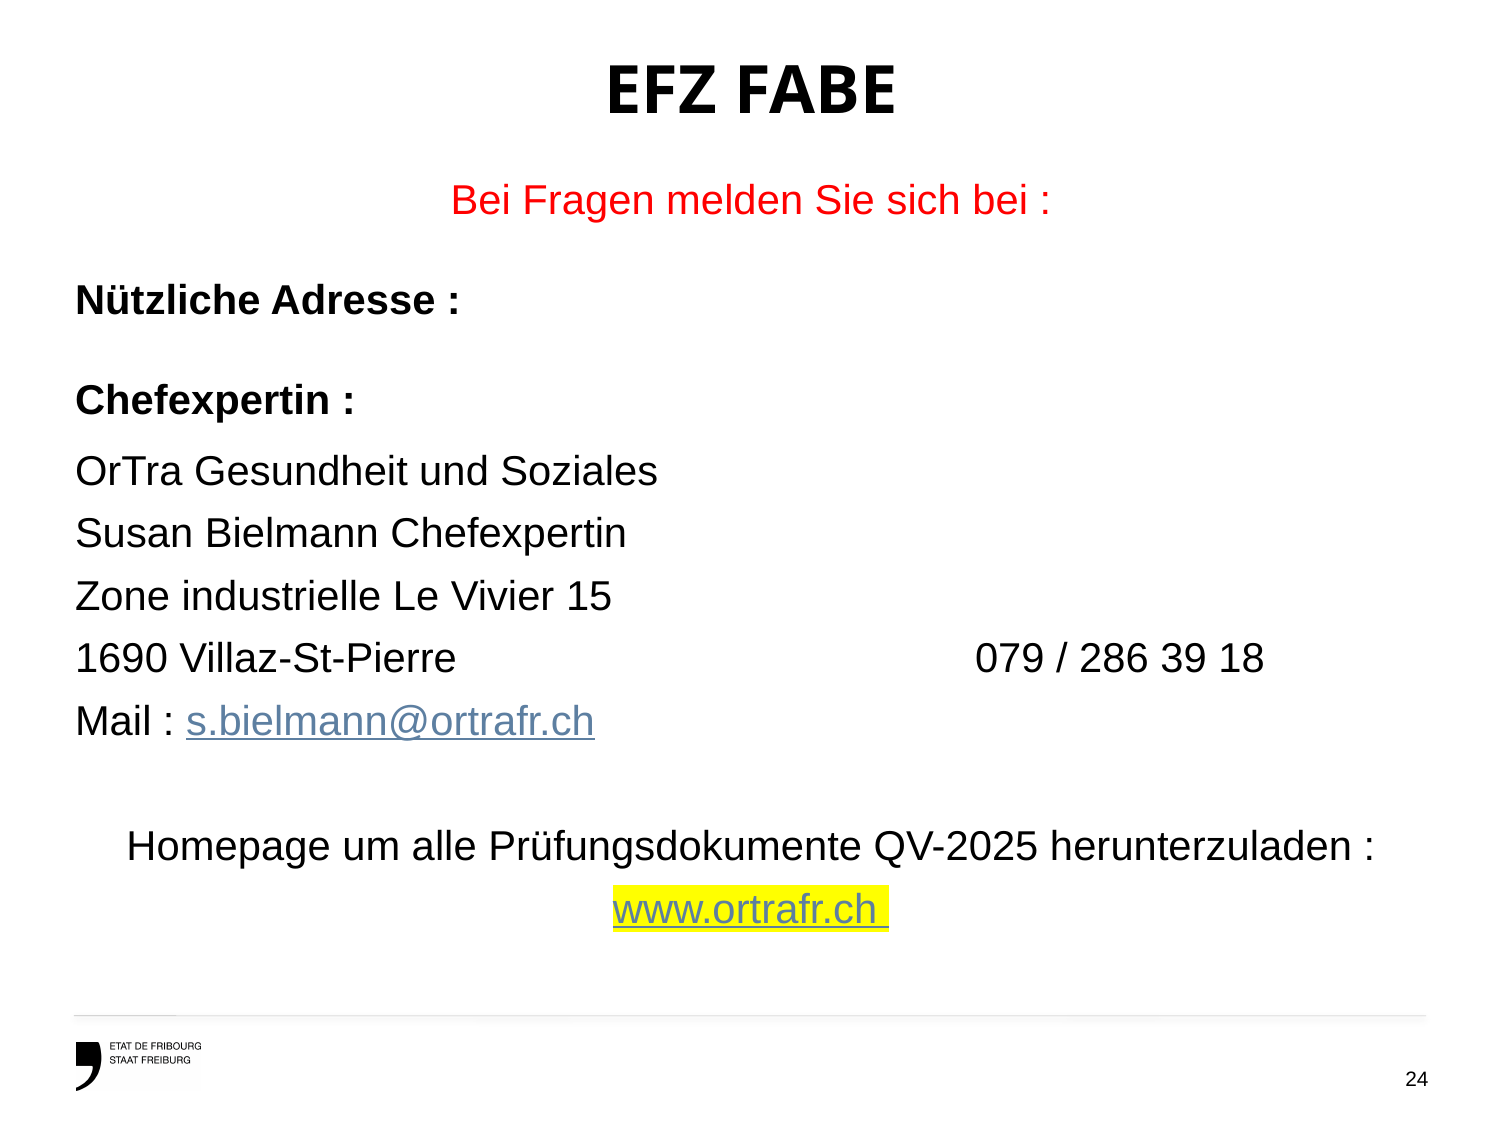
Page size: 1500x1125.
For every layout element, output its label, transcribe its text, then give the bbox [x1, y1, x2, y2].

title EFZ FABE [74, 49, 1428, 129]
picture [76, 1082, 201, 1091]
list Bei Fragen melden Sie sich bei : Nützliche Adresse : Chefexpertin : OrTra Gesundheit und Soziales Susan Bielmann Chefexpertin Zone industrielle Le Vivier 15 1690 Villaz-St-Pierre 079 / 286 39 18 Mail : s.bielmann@ortrafr.ch Homepage um alle Prüfungsdokumente QV-2025 herunterzuladen : www.ortrafr.ch [74, 172, 1428, 1082]
